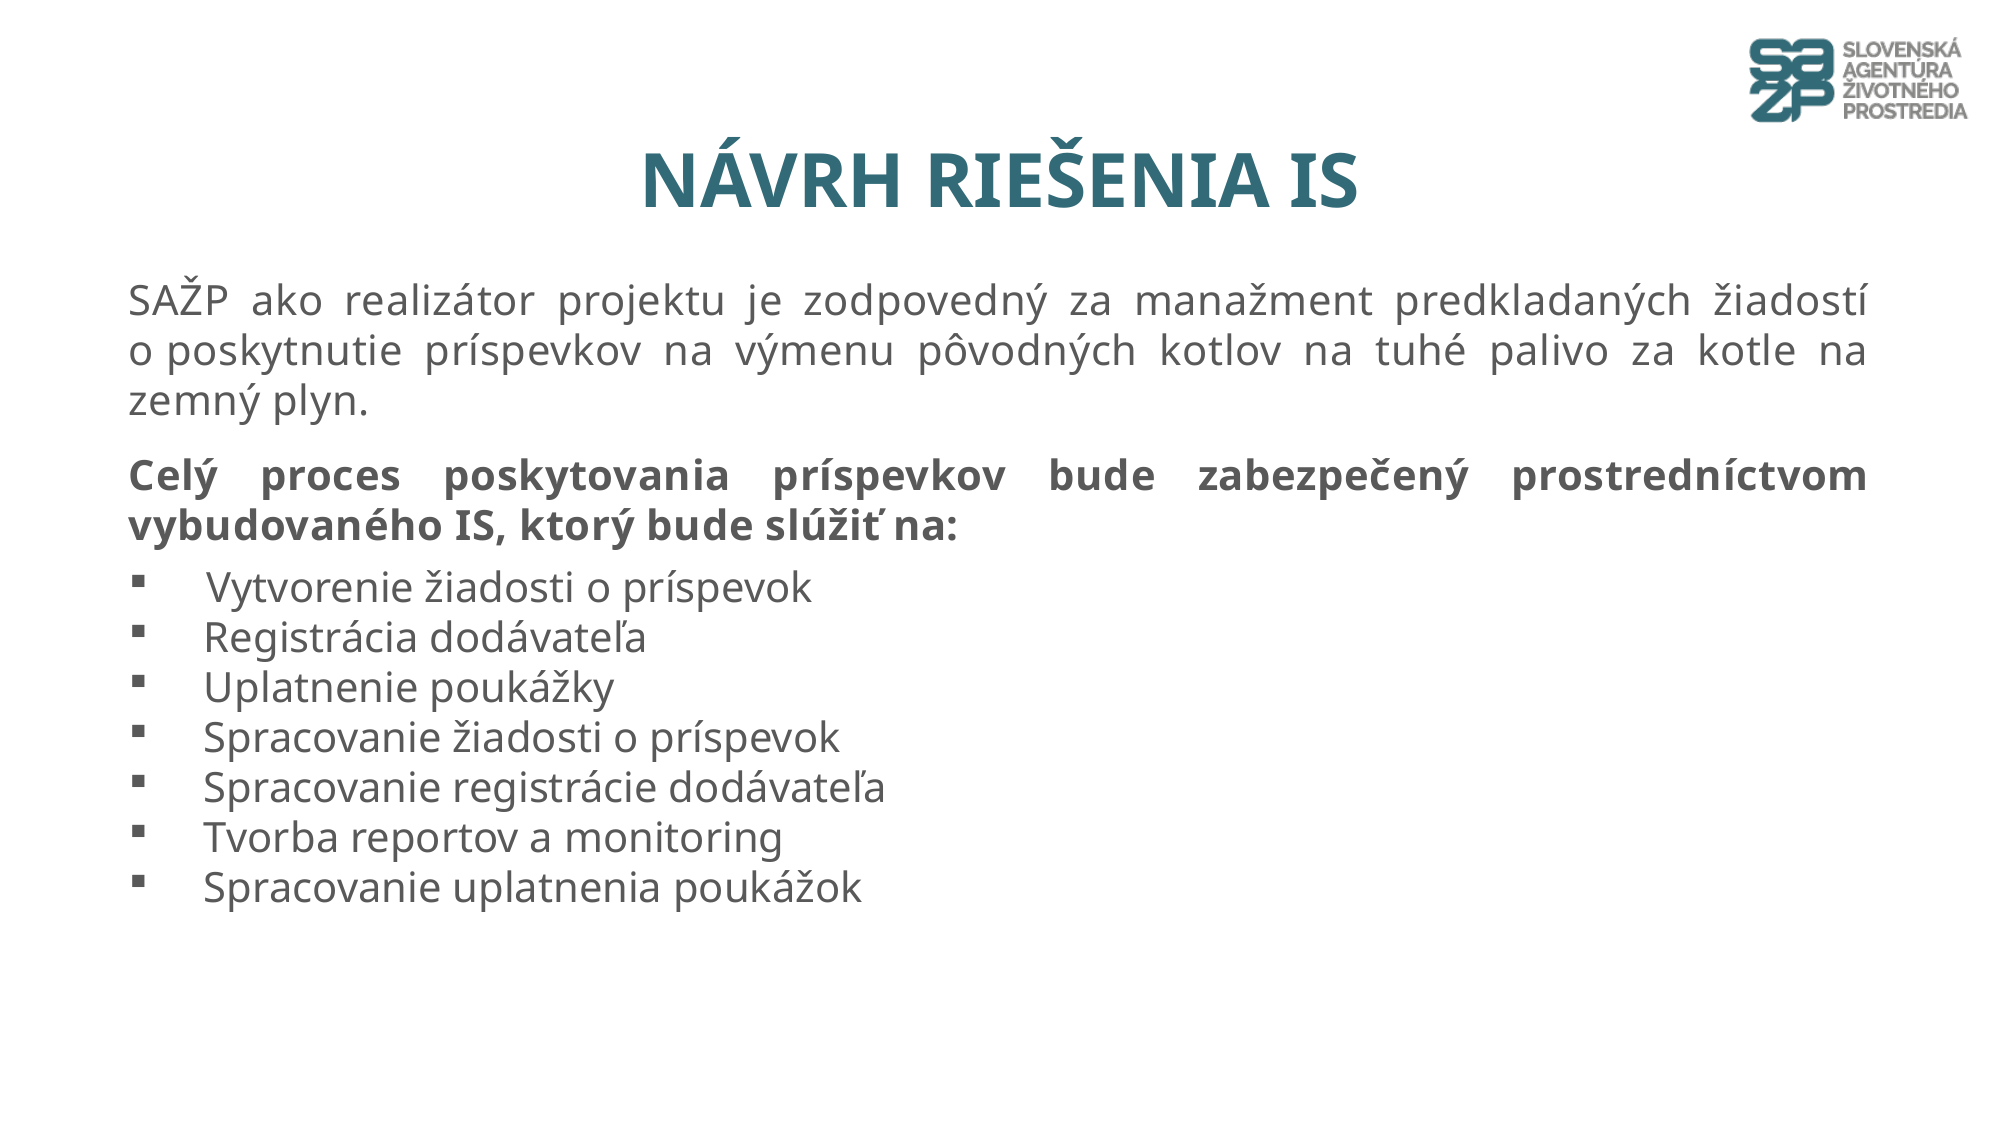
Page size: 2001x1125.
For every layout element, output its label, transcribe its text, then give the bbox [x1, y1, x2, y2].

picture [1733, 18, 1989, 137]
text_box SAŽP ako realizátor projektu je zodpovedný za manažment predkladaných žiadostí o poskytnutie príspevkov na výmenu pôvodných kotlov na tuhé palivo za kotle na zemný plyn. Celý proces poskytovania príspevkov bude zabezpečený prostredníctvom vybudovaného IS, ktorý bude slúžiť na: Vytvorenie žiadosti o príspevok Registrácia dodávateľa Uplatnenie poukážky Spracovanie žiadosti o príspevok Spracovanie registrácie dodávateľa Tvorba reportov a monitoring Spracovanie uplatnenia poukážok [114, 266, 1886, 919]
text_box Návrh riešenia IS [206, 78, 1794, 266]
